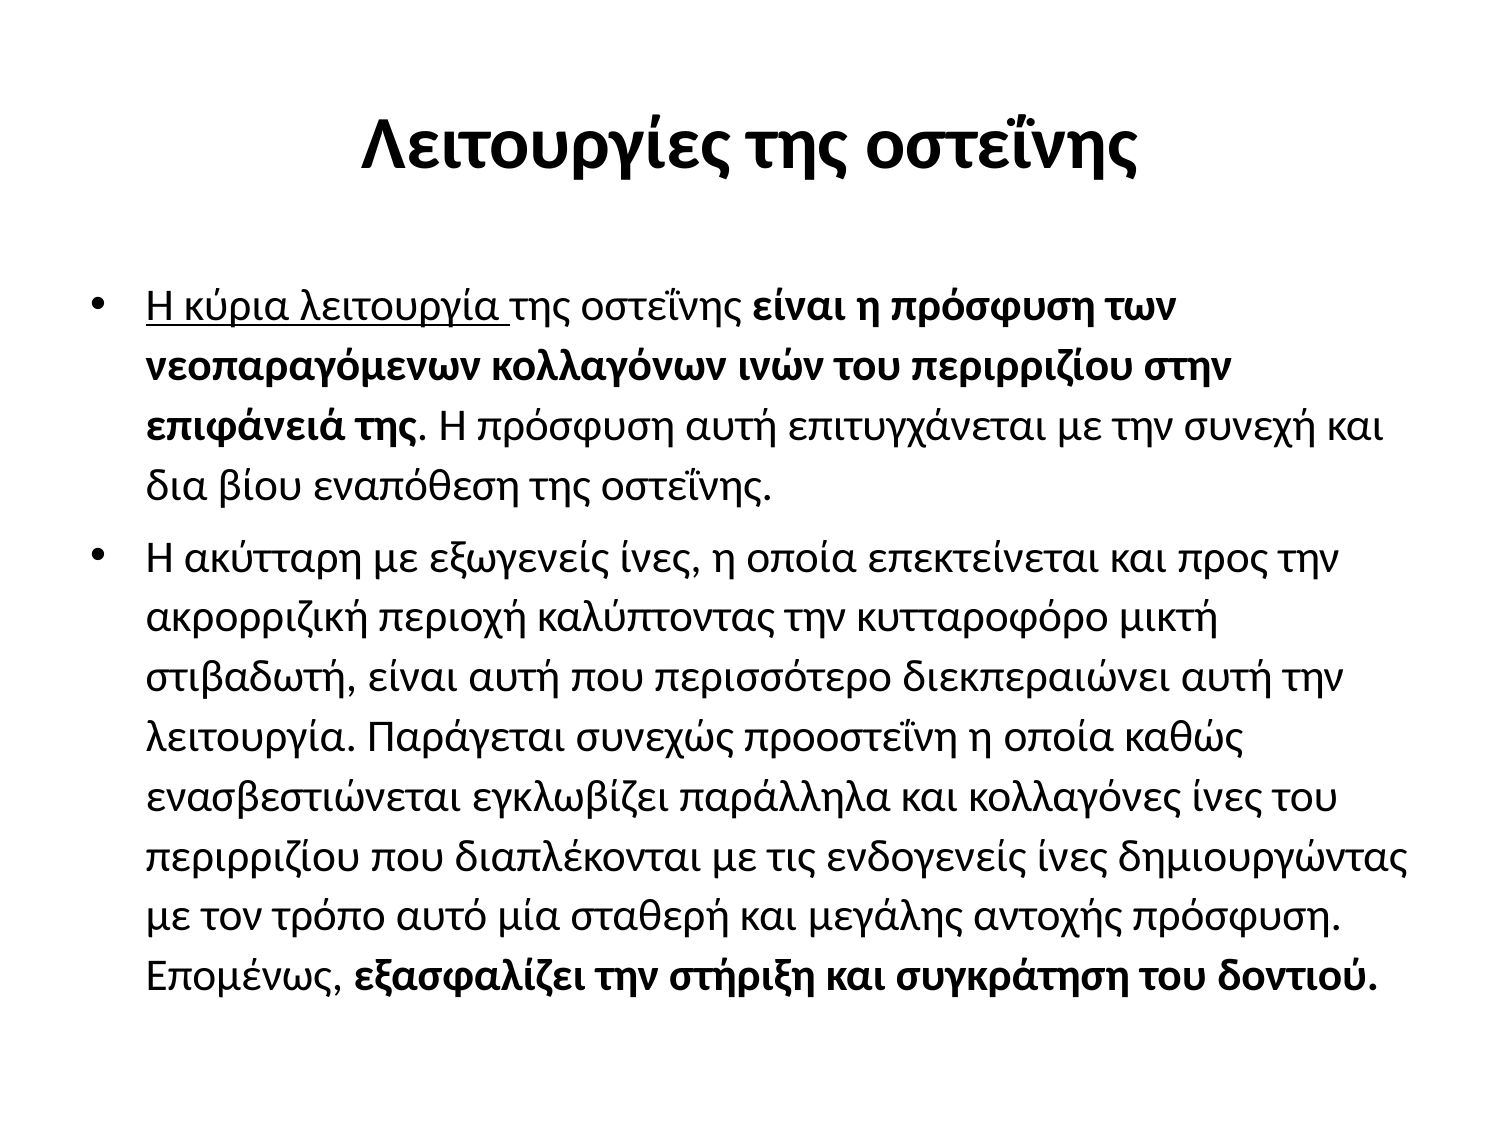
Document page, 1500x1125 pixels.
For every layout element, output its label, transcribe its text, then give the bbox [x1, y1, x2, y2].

list Η κύρια λειτουργία της οστεΐνης είναι η πρόσφυση των νεοπαραγόμενων κολλαγόνων ινών του περιρριζίου στην επιφάνειά της. Η πρόσφυση αυτή επιτυγχάνεται με την συνεχή και δια βίου εναπόθεση της οστεΐνης. Η ακύτταρη με εξωγενείς ίνες, η οποία επεκτείνεται και προς την ακρορριζική περιοχή καλύπτοντας την κυτταροφόρο μικτή στιβαδωτή, είναι αυτή που περισσότερο διεκπεραιώνει αυτή την λειτουργία. Παράγεται συνεχώς προοστεΐνη η οποία καθώς ενασβεστιώνεται εγκλωβίζει παράλληλα και κολλαγόνες ίνες του περιρριζίου που διαπλέκονται με τις ενδογενείς ίνες δημιουργώντας με τον τρόπο αυτό μία σταθερή και μεγάλης αντοχής πρόσφυση. Επομένως, εξασφαλίζει την στήριξη και συγκράτηση του δοντιού. [75, 262, 1425, 1071]
title Λειτουργίες της οστεΐνης [75, 45, 1425, 233]
